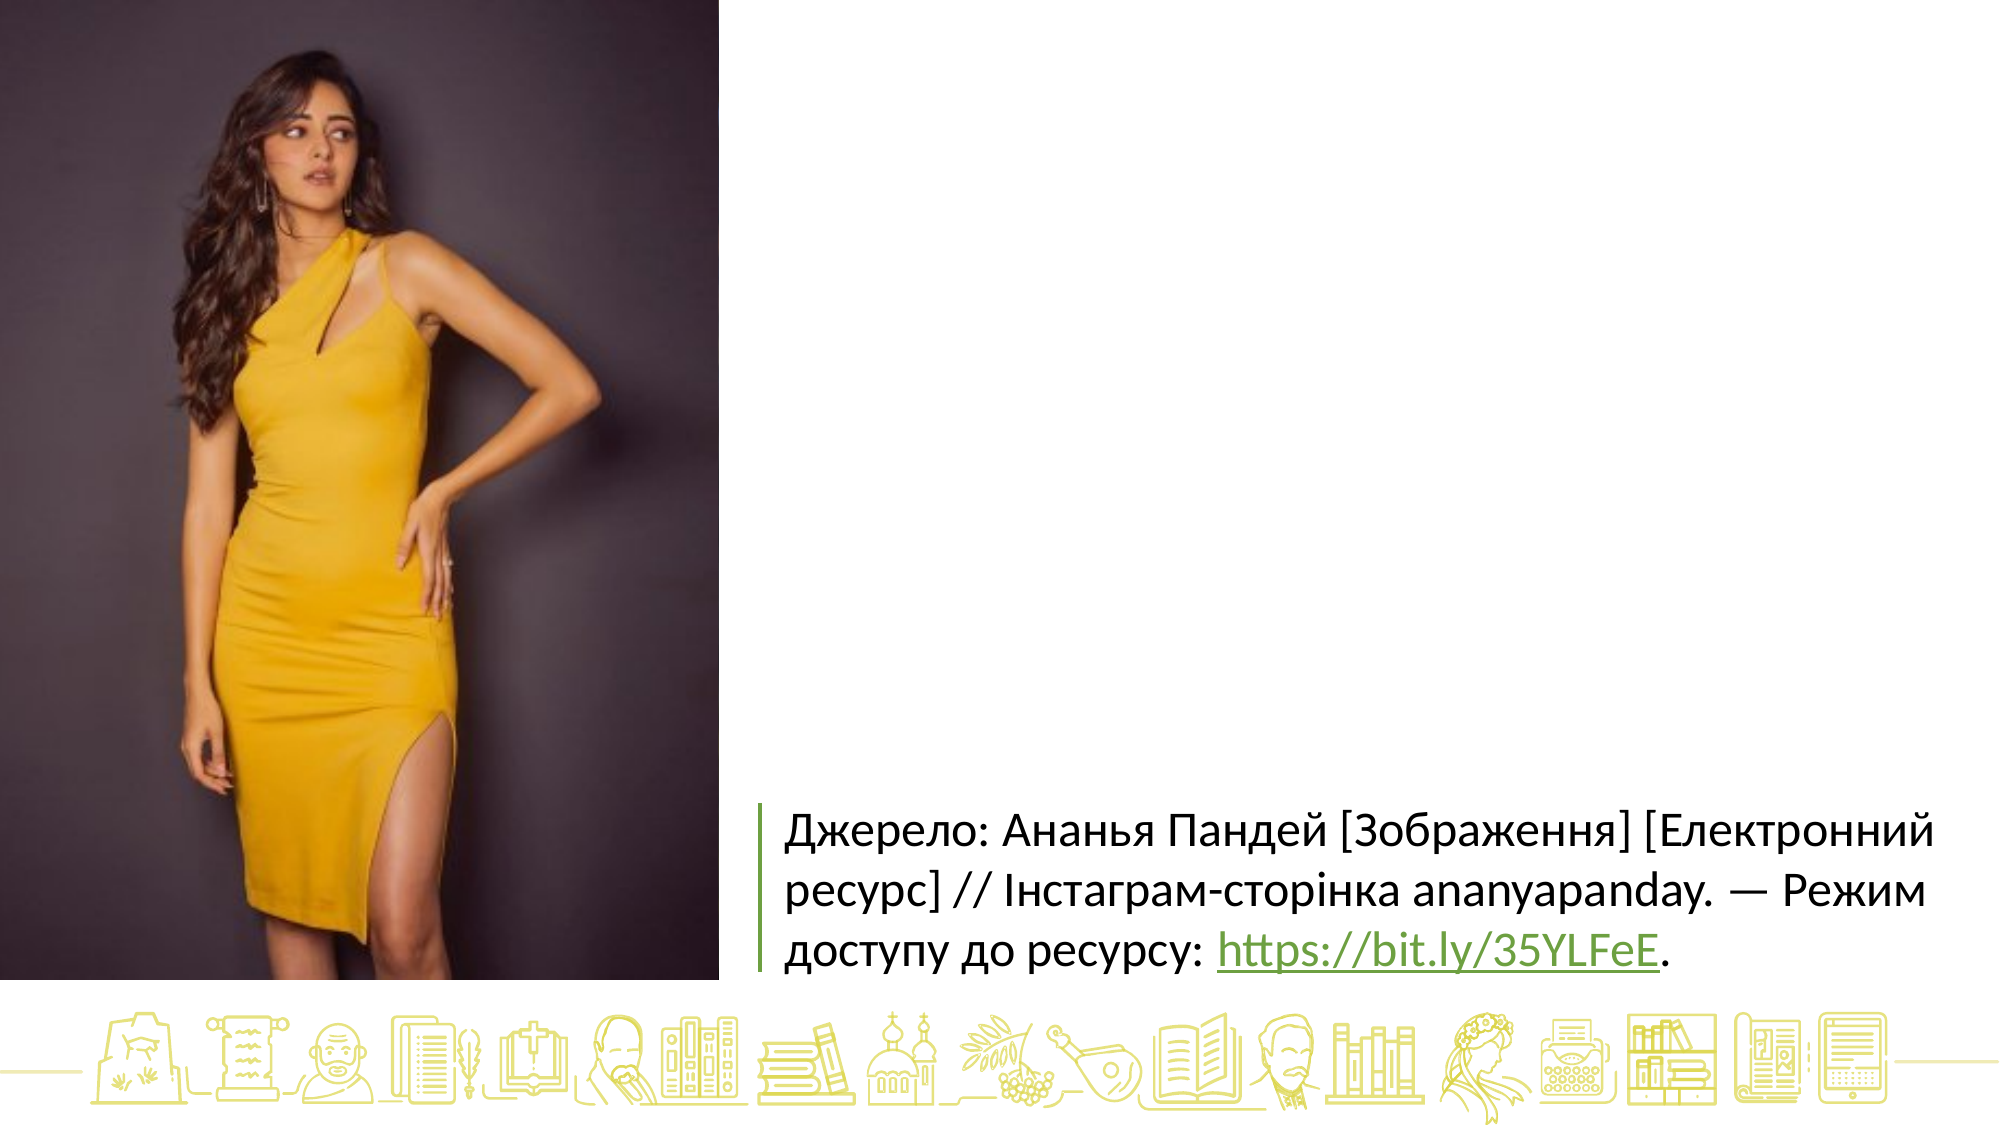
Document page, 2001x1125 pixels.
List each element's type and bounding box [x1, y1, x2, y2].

picture [0, 0, 719, 980]
text_box [759, 789, 1974, 986]
